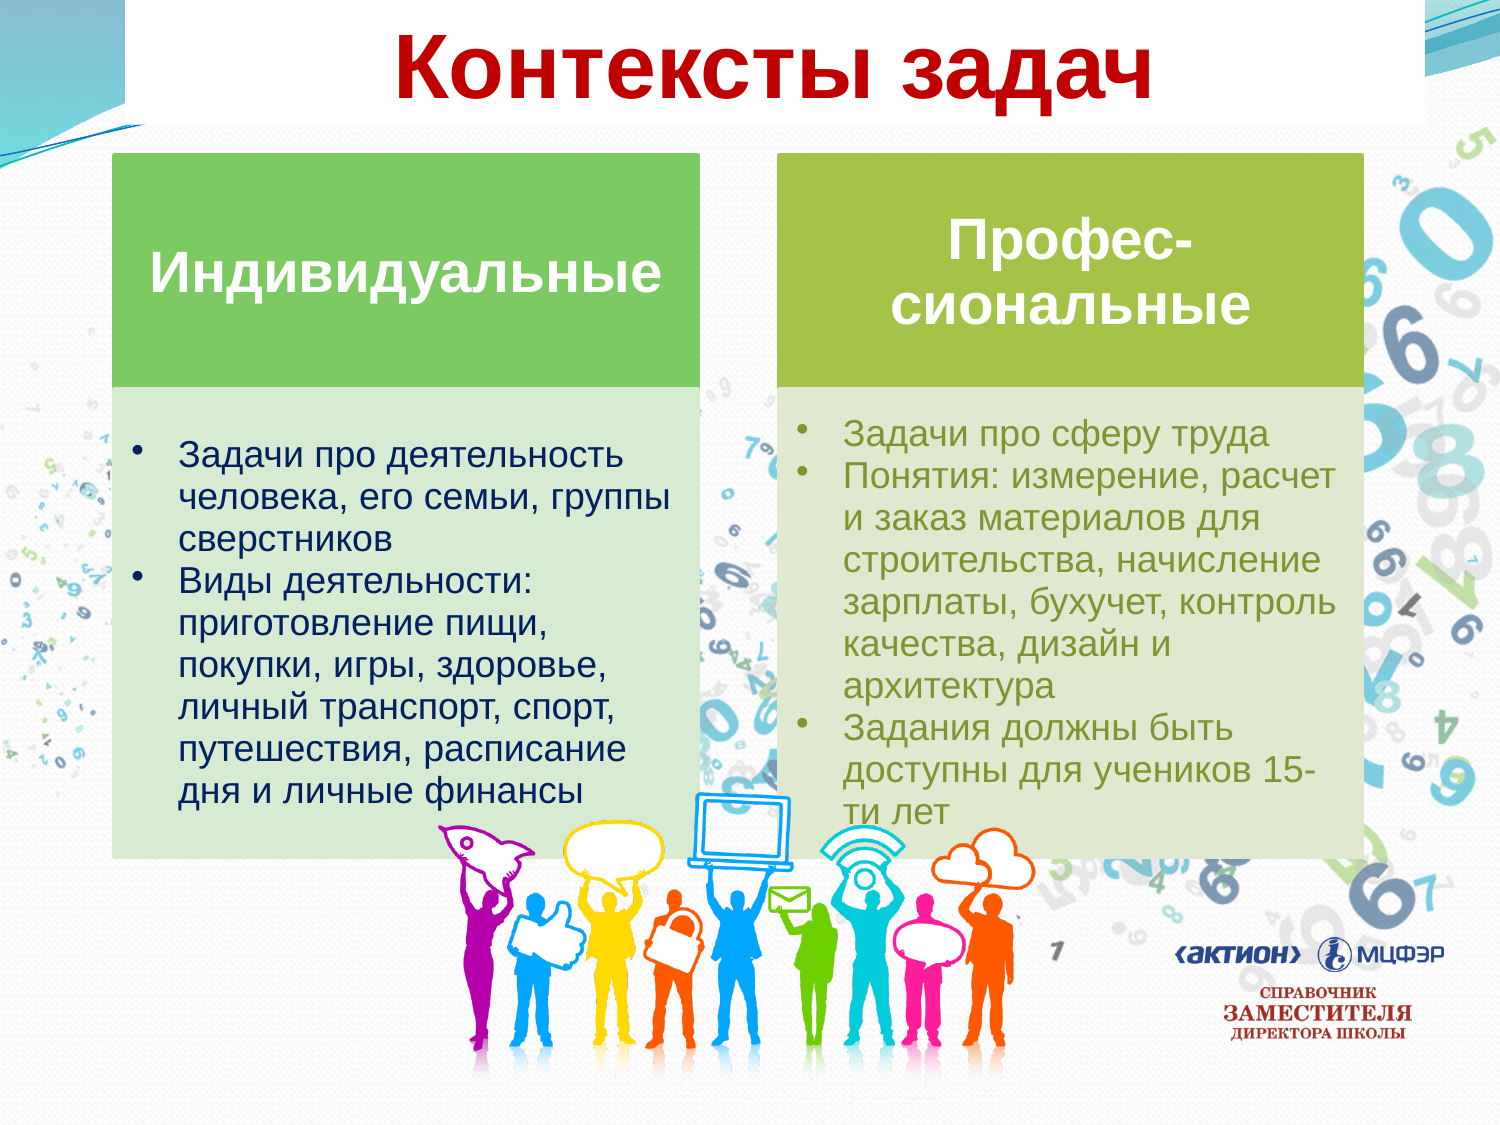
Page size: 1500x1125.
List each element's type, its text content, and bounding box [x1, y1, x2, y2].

text_box Контексты задач [125, 0, 1425, 125]
picture [424, 762, 1045, 1099]
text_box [114, 141, 1363, 872]
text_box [417, 763, 424, 872]
picture [0, 127, 1500, 1041]
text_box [1045, 765, 1050, 872]
